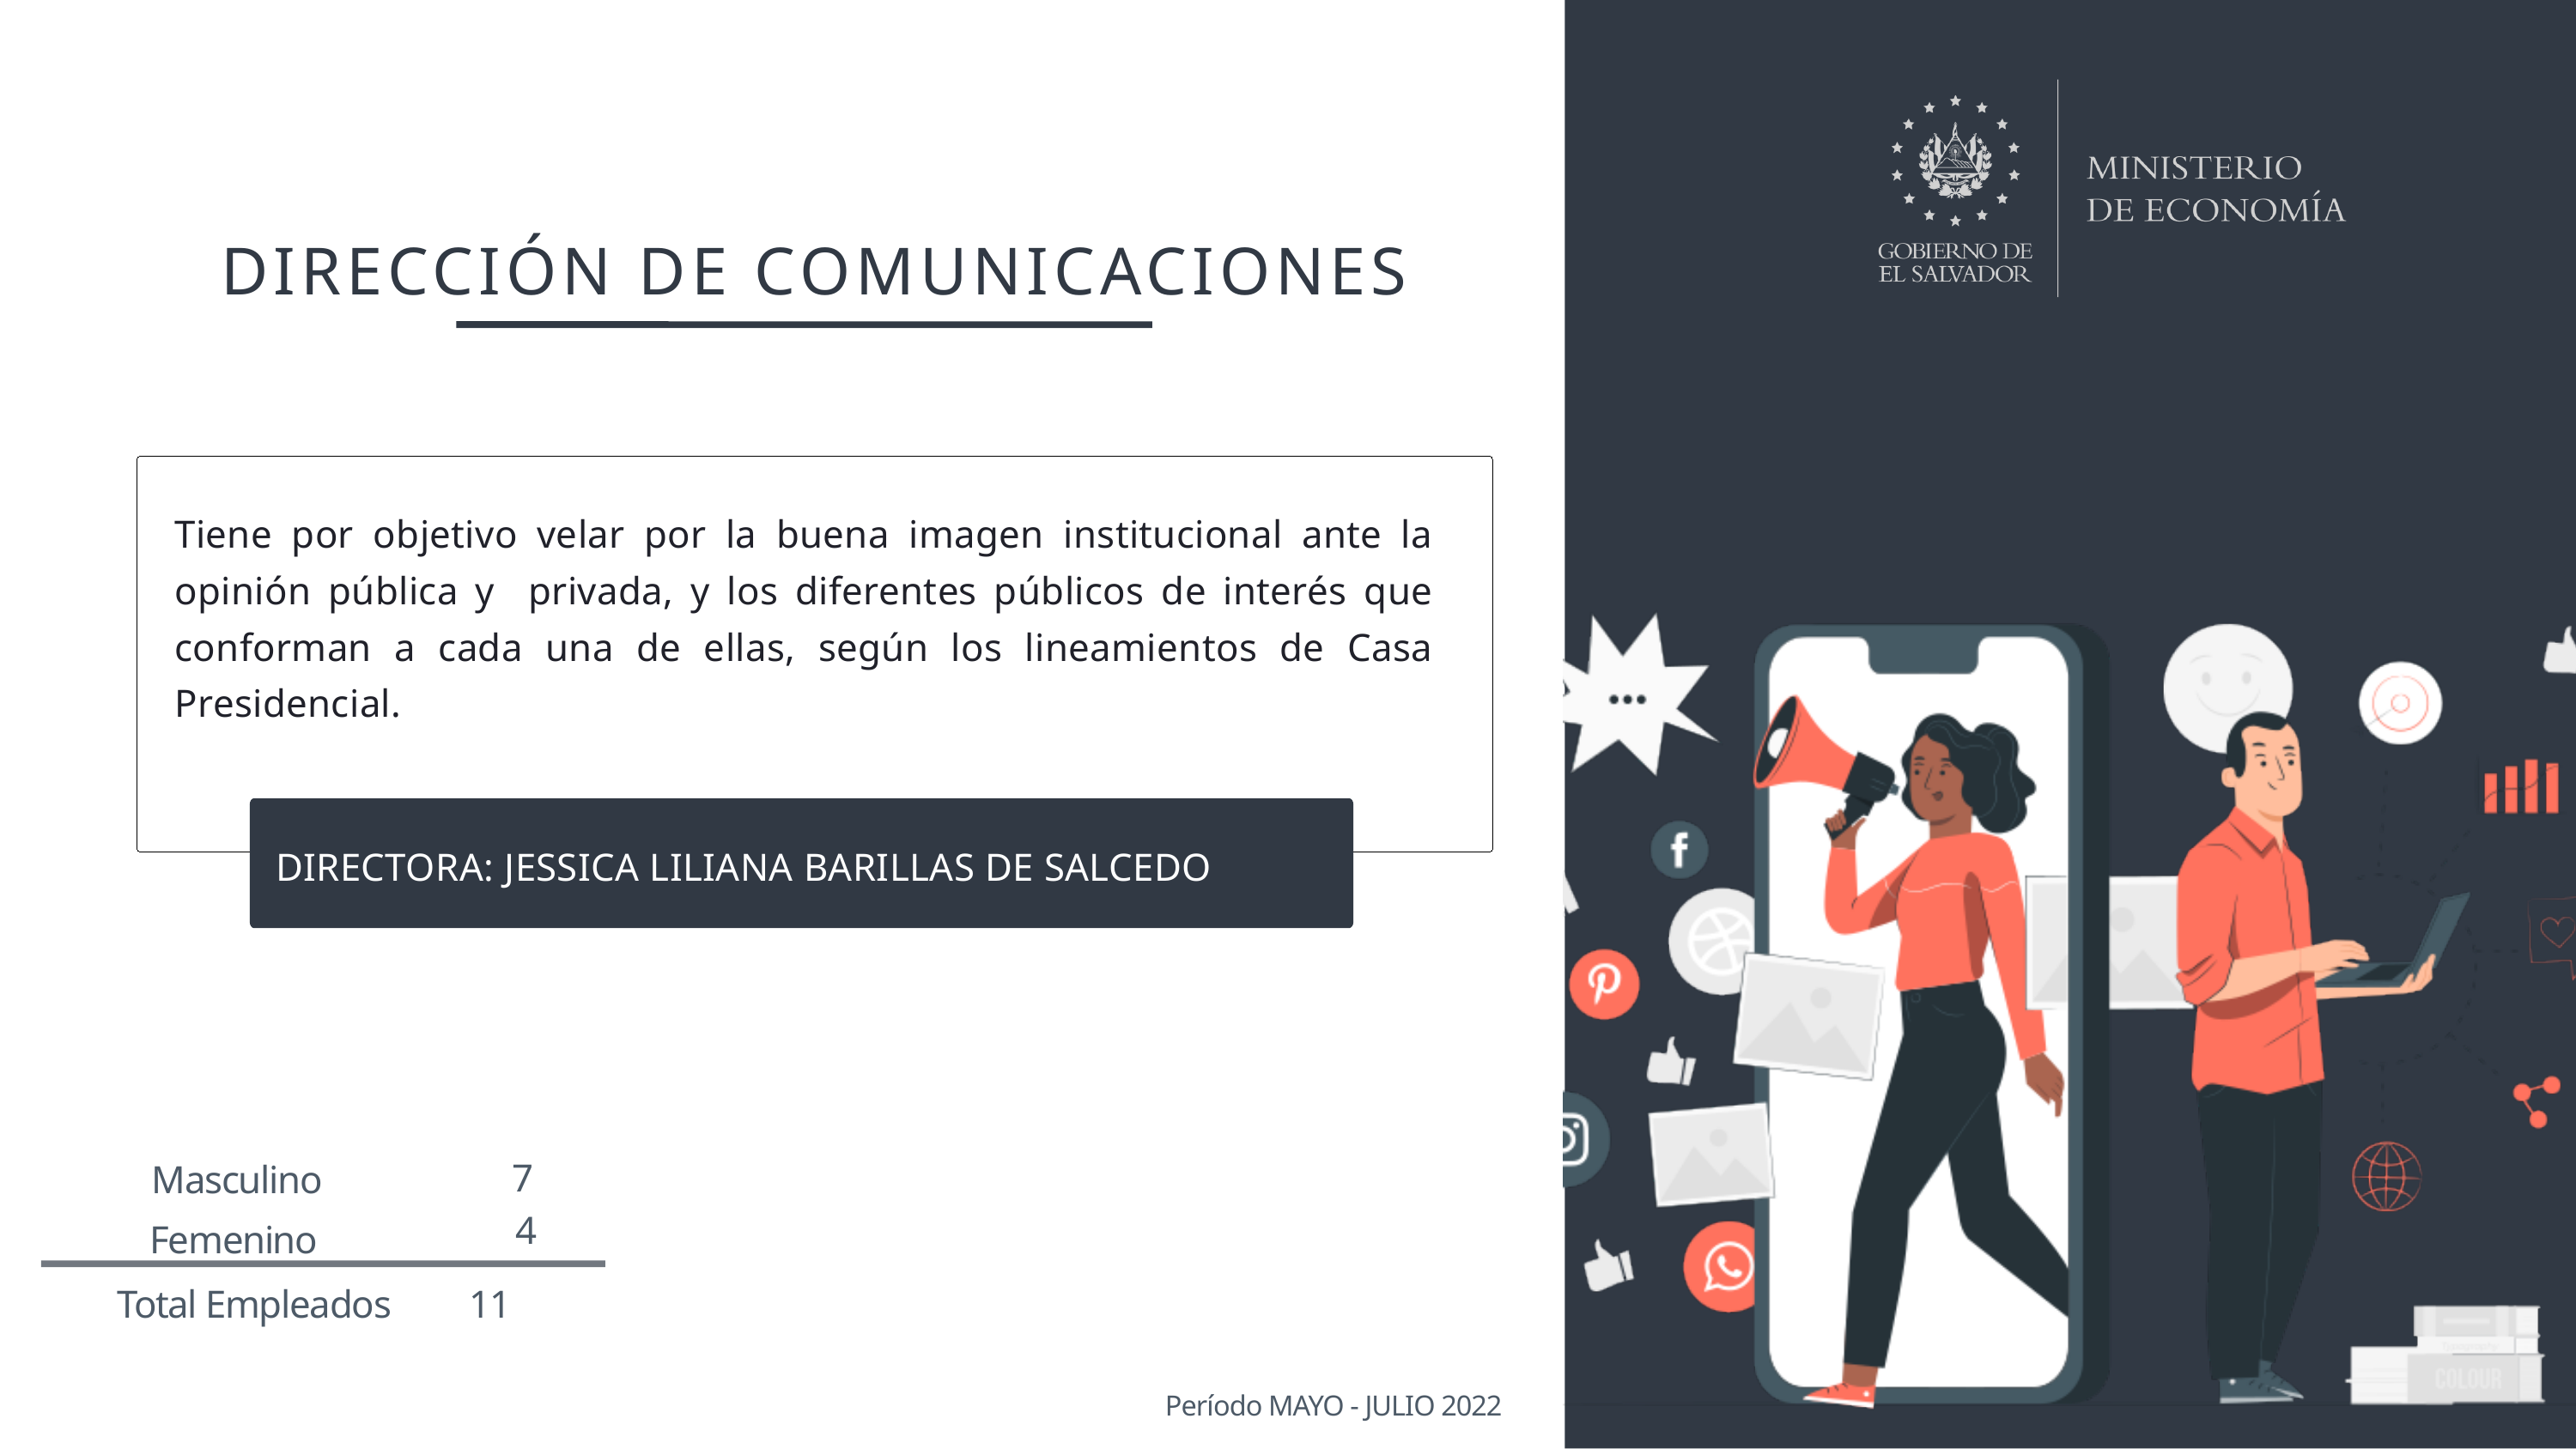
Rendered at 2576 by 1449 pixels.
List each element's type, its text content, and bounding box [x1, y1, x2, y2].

text_box Total Empleados 11 [117, 1276, 701, 1325]
text_box 4 [515, 1207, 576, 1252]
text_box Masculino [151, 1152, 514, 1202]
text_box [137, 455, 1493, 852]
picture [1562, 516, 2576, 1449]
text_box Período MAYO - JULIO 2022 [1164, 1385, 1558, 1422]
text_box Femenino [149, 1212, 512, 1262]
text_box [1564, 0, 2576, 516]
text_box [249, 797, 1354, 929]
text_box 7 [514, 1155, 568, 1200]
picture [1869, 73, 2354, 306]
text_box DIRECCIÓN DE COMUNICACIONES [0, 230, 1692, 308]
